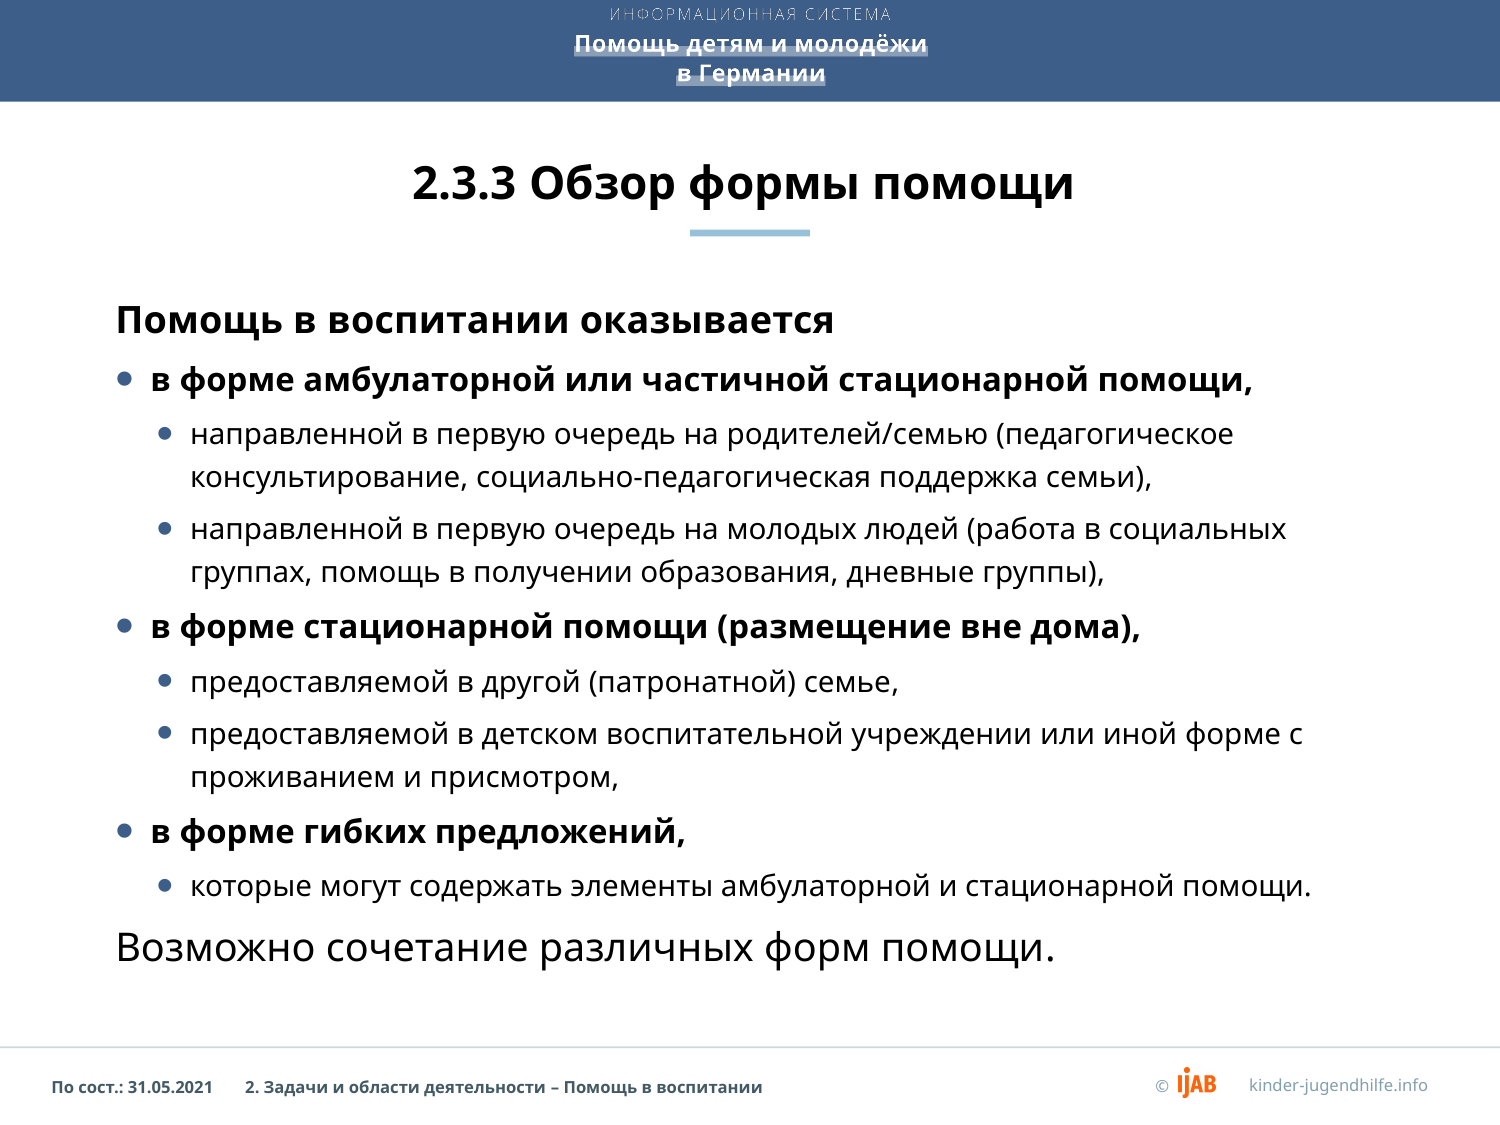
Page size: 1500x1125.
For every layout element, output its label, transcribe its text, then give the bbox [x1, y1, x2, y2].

list Помощь в воспитании оказывается в форме амбулaторной или частичной стационарной помощи, направленной в первую очередь на родителей/семью (педагогическое консультирование, социально-педагогическая поддержка семьи), направленной в первую очередь на молодых людей (работа в социальных группах, помощь в получении образования, дневные группы), в форме стационарной помощи (размещение вне дома), предоставляемой в другой (патронатной) семье, предоставляемой в детском воспитательной учреждении или иной форме с проживанием и присмотром, в форме гибких предложений, которые могут содержать элементы амбулaторной и стационарной помощи. Возможно сочетание различных форм помощи. [100, 278, 1400, 993]
picture [574, 8, 928, 87]
picture [1178, 1067, 1216, 1098]
footer 2. Задачи и области деятельности – Помощь в воспитании [230, 1068, 1046, 1106]
title 2.3.3 Обзор формы помощи [56, 149, 1444, 220]
